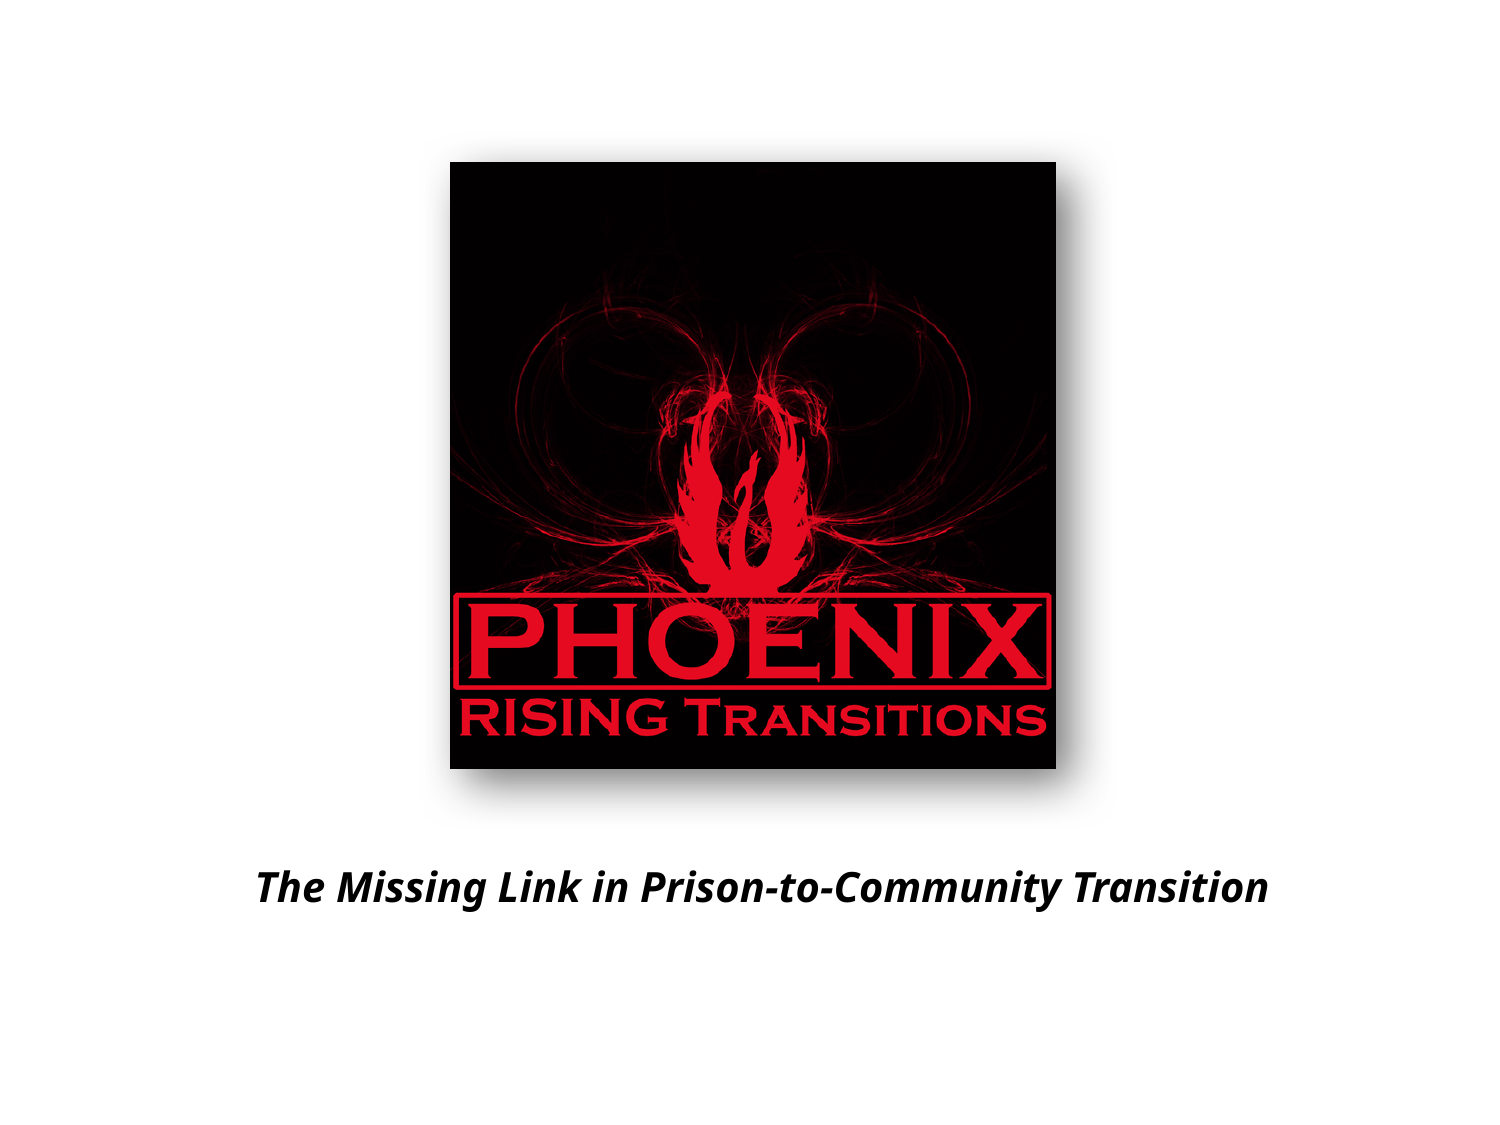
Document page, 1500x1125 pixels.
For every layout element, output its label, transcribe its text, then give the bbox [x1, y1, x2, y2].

title The Missing Link in Prison-to-Community Transition [137, 825, 1388, 918]
picture [449, 162, 1057, 769]
